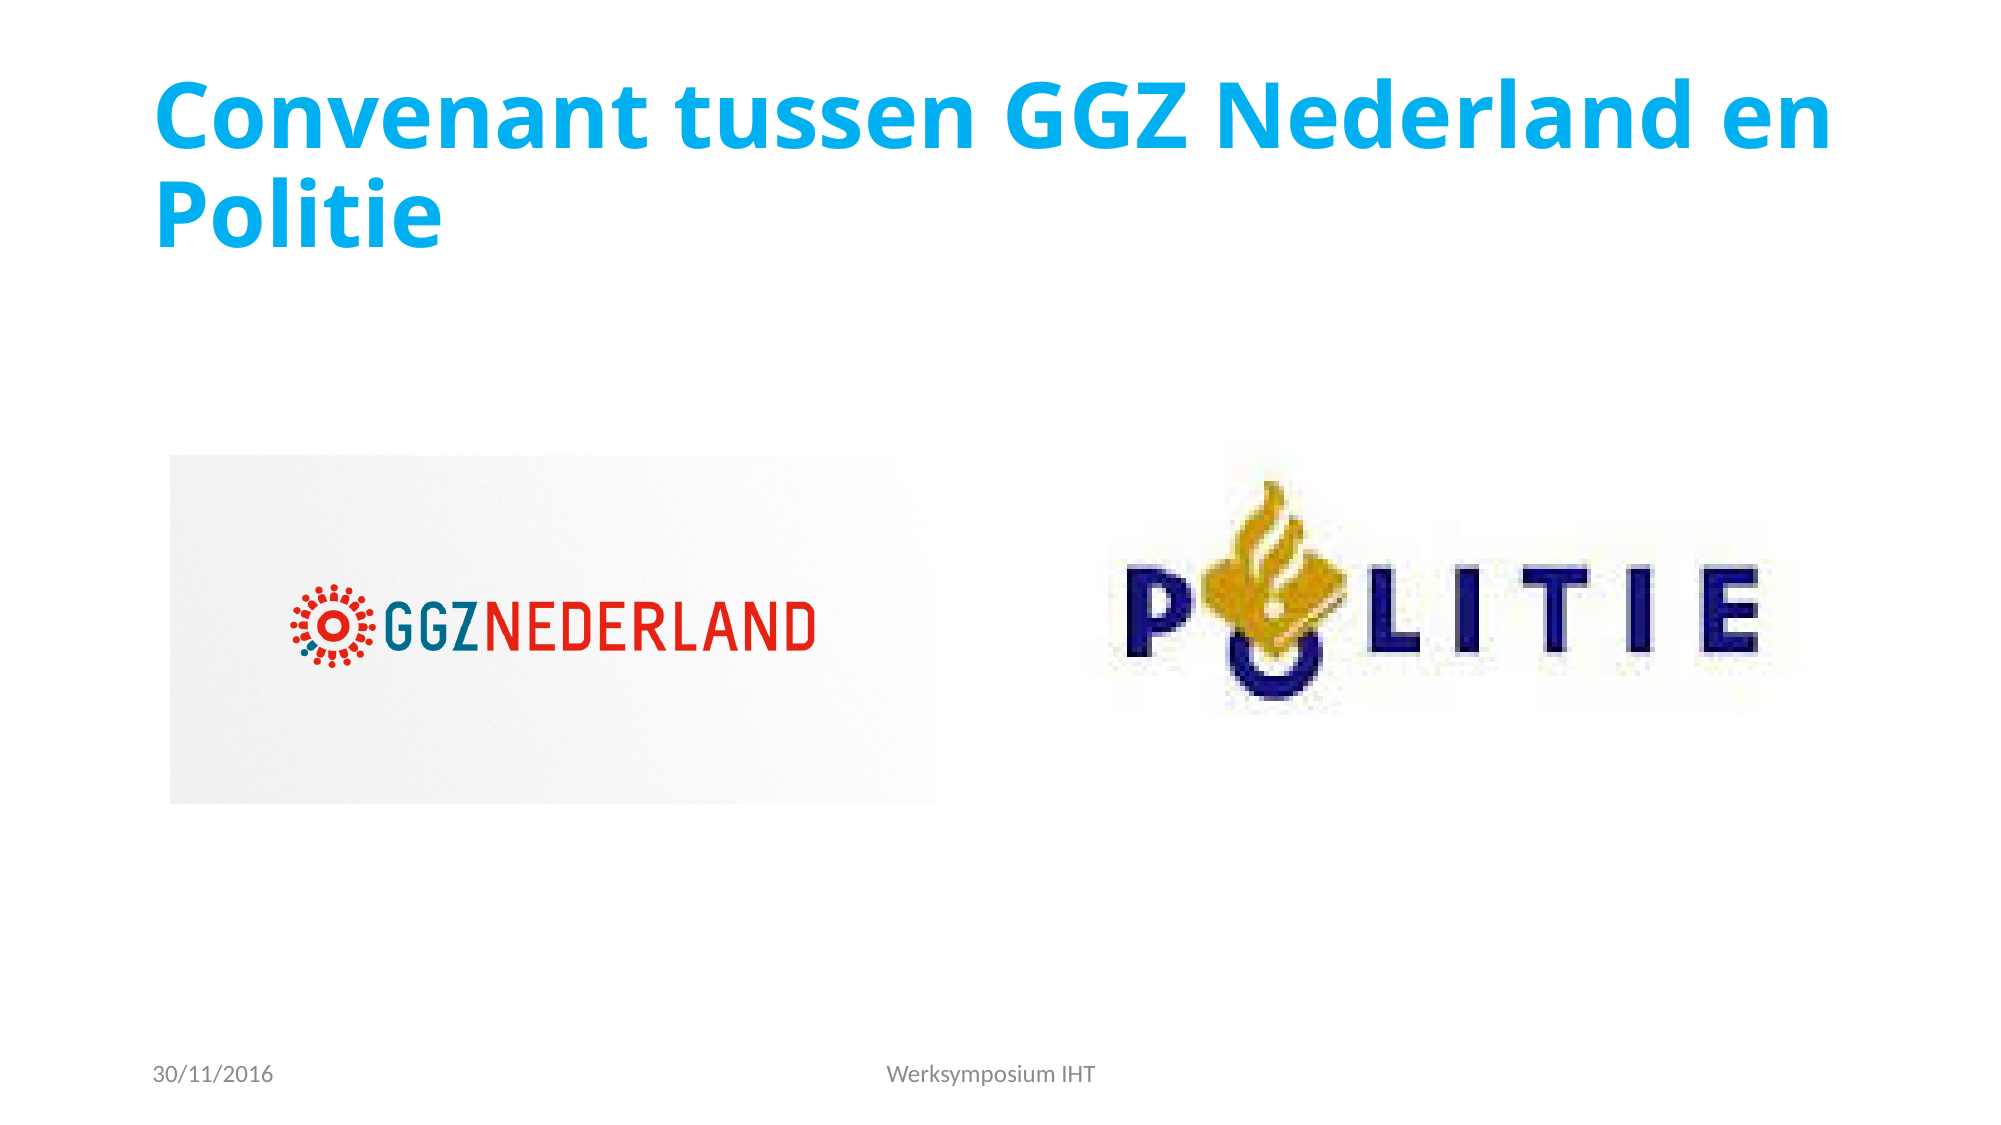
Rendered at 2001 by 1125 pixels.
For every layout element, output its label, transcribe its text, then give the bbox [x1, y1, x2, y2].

footer Werksymposium IHT [662, 1042, 1338, 1103]
picture [952, 442, 1929, 755]
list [170, 455, 936, 804]
title Convenant tussen GGZ Nederland en Politie [137, 59, 1863, 278]
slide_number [137, 1042, 588, 1103]
